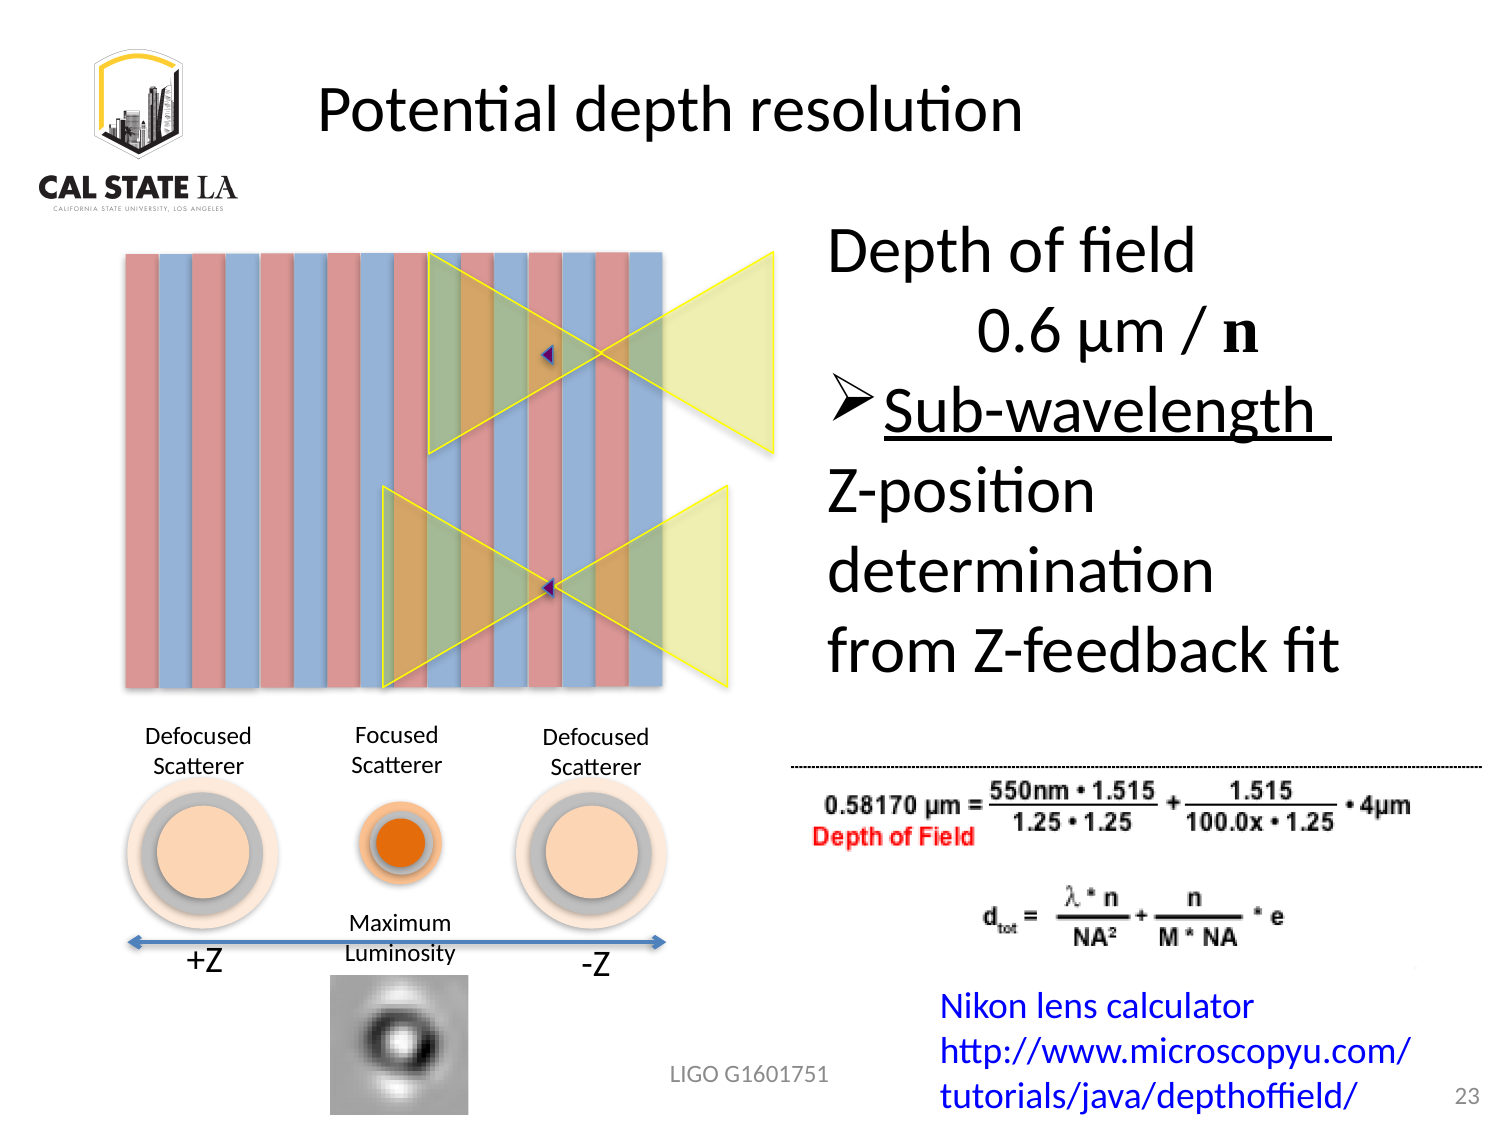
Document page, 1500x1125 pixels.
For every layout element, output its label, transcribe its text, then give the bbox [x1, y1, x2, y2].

text_box Focused Scatterer [336, 710, 458, 786]
text_box Depth of field 0.6 µm / n Sub-wavelength Z-position determination from Z-feedback fit [738, 198, 1495, 773]
text_box +Z [171, 951, 238, 988]
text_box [125, 252, 663, 689]
text_box Maximum Luminosity [329, 951, 471, 974]
text_box +Z [171, 937, 238, 941]
text_box Maximum Luminosity [329, 899, 471, 941]
picture [791, 765, 1484, 969]
text_box Defocused Scatterer [130, 711, 268, 775]
text_box Defocused Scatterer [527, 712, 665, 775]
footer LIGO G1601751 [512, 1042, 988, 1103]
text_box Potential depth resolution [302, 57, 1040, 153]
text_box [428, 251, 774, 455]
text_box Nikon lens calculator http://www.microscopyu.com/tutorials/java/depthoffield/ [924, 977, 1442, 1124]
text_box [515, 777, 667, 929]
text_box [359, 801, 443, 885]
picture [329, 974, 469, 1115]
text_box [382, 485, 728, 688]
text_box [127, 777, 279, 929]
text_box -Z [566, 937, 626, 941]
text_box -Z [566, 951, 626, 992]
picture [30, 45, 243, 220]
slide_number 23 [1145, 1065, 1496, 1125]
